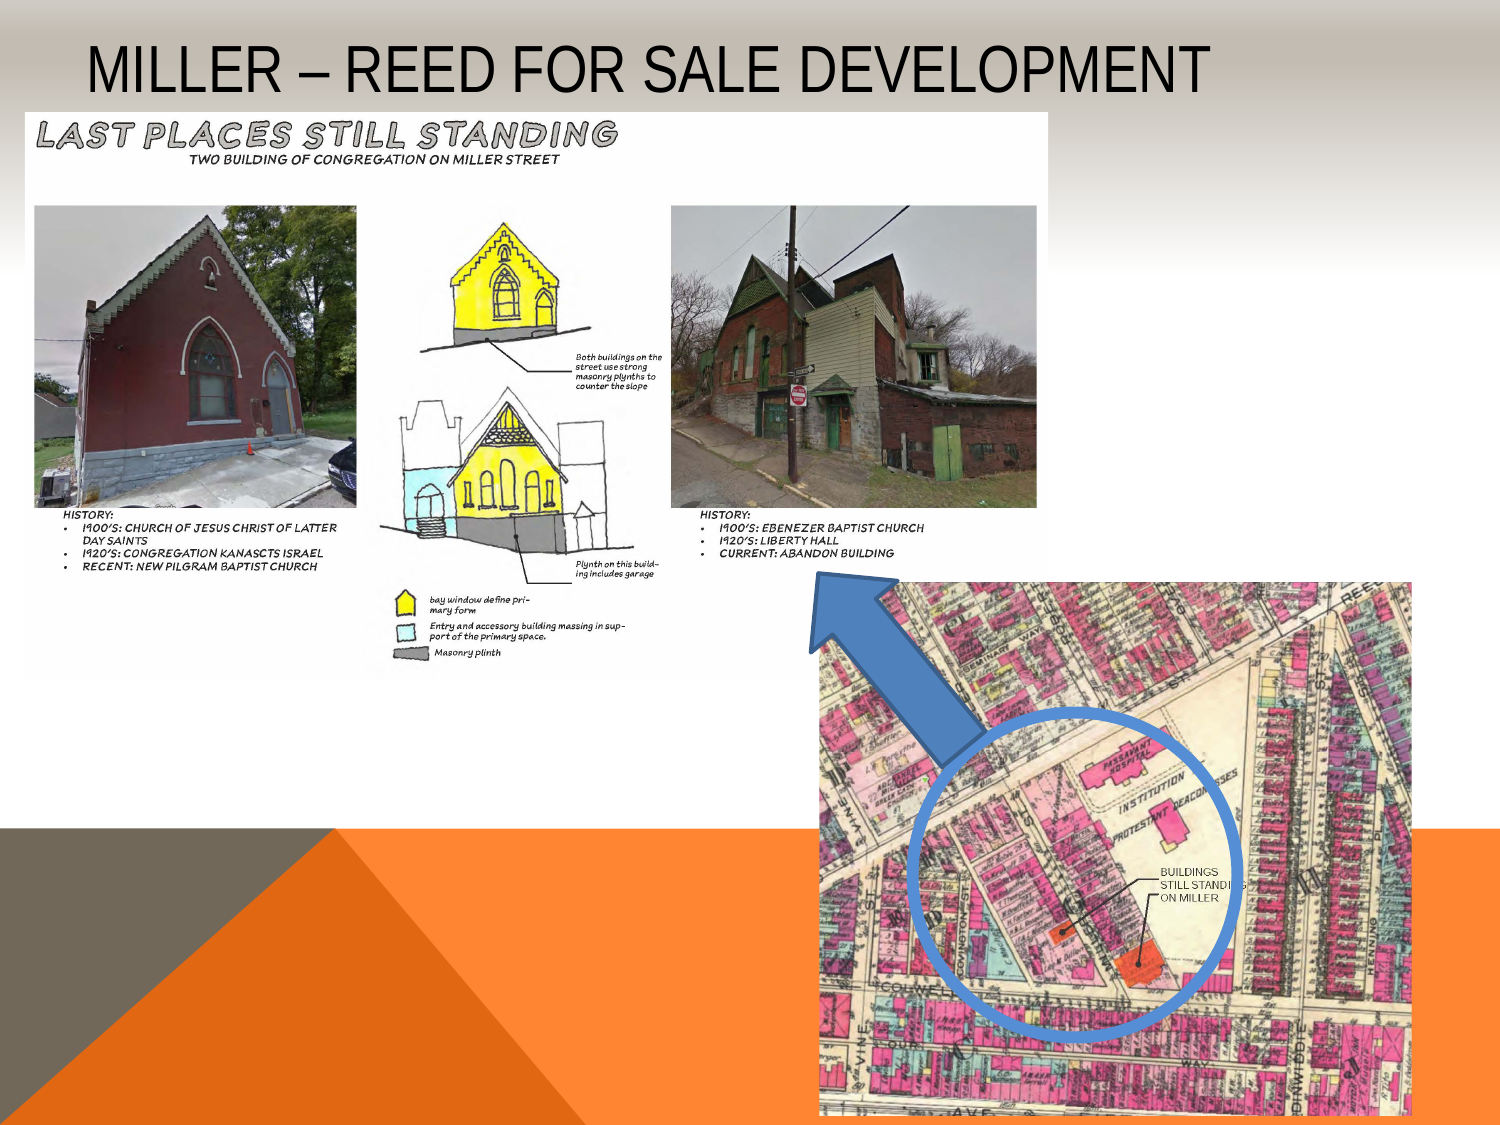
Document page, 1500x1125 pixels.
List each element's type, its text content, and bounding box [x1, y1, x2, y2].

text_box [0, 0, 1500, 275]
title MILLER – REED FOR SALE DEVELOPMENT [84, 25, 1214, 214]
picture [24, 112, 1412, 1116]
